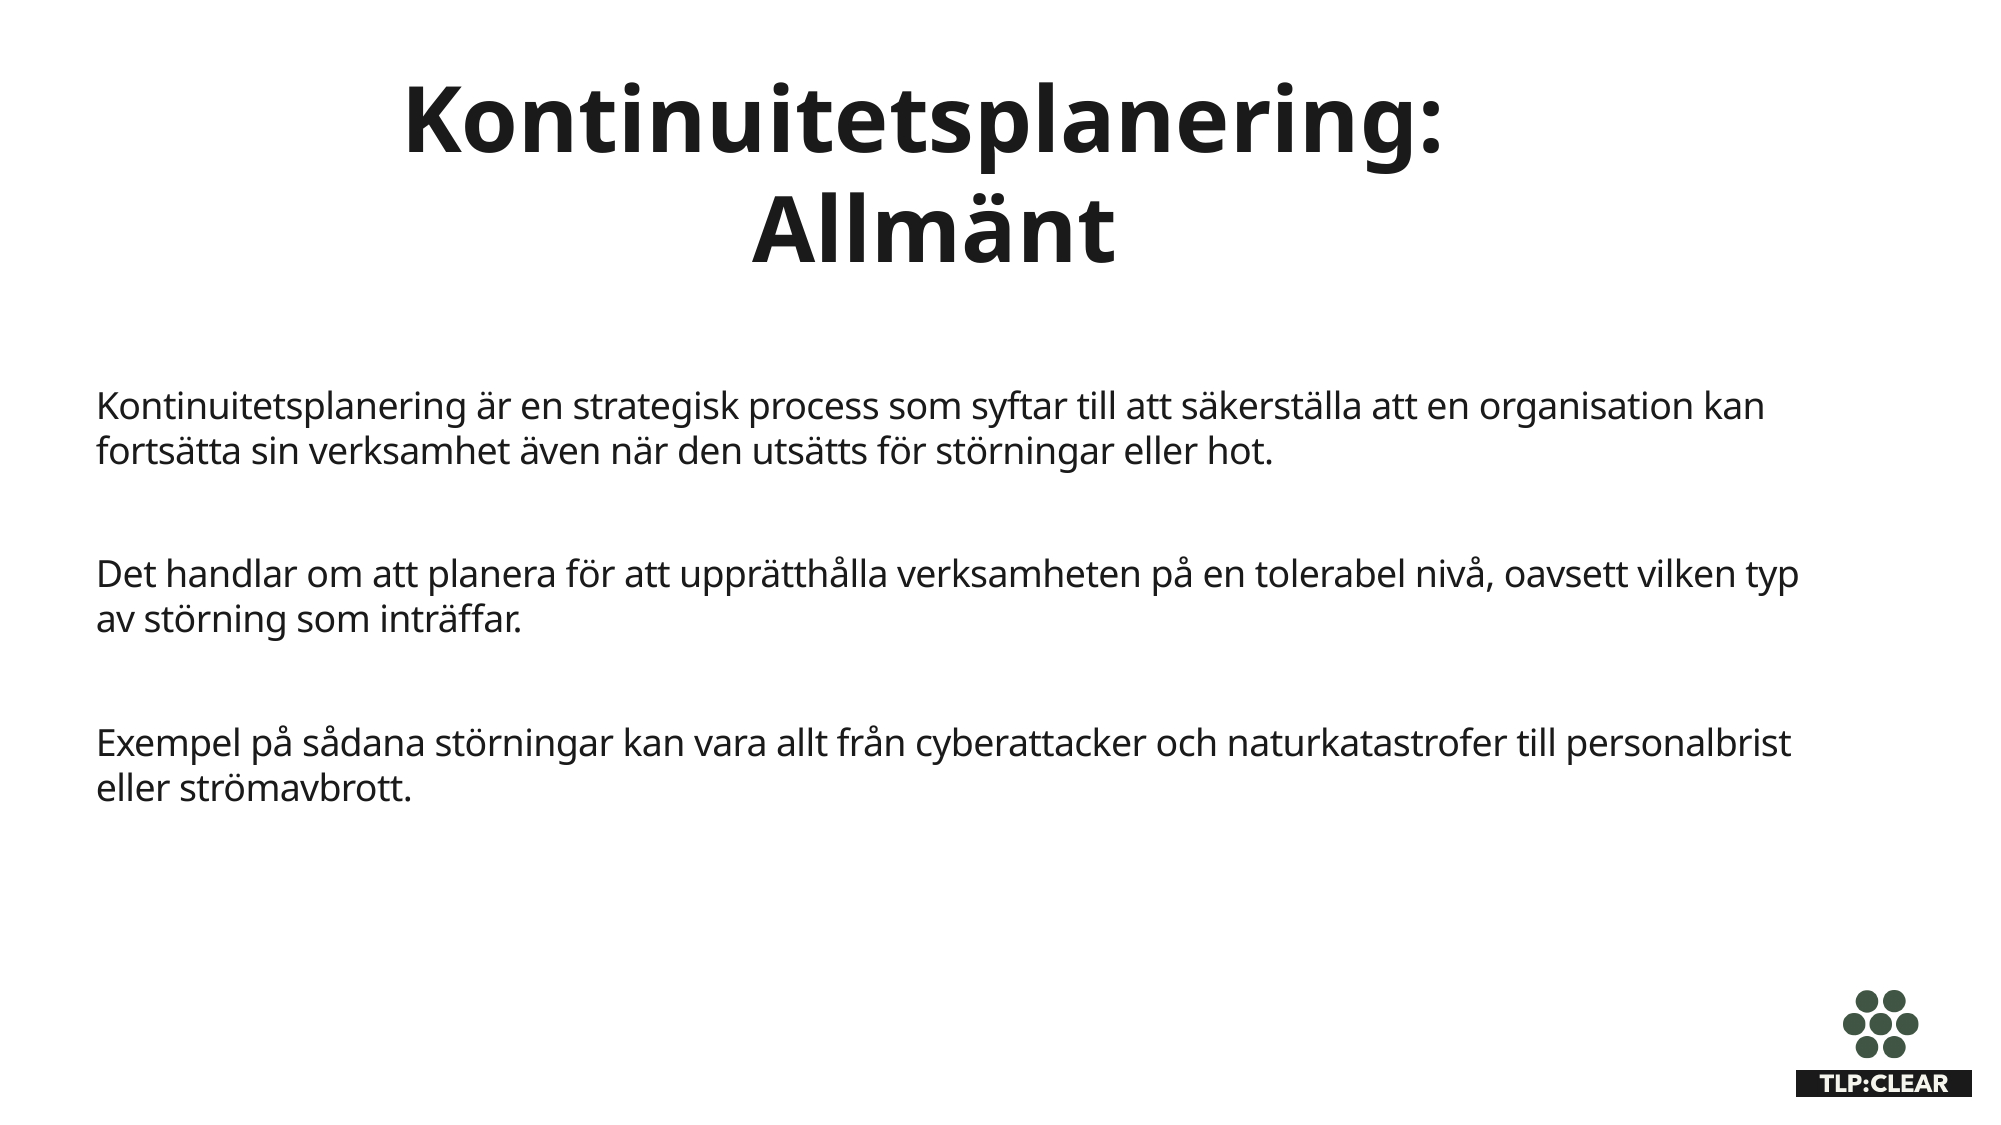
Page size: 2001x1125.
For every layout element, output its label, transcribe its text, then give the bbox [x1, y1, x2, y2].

picture [1796, 977, 1972, 1097]
text_box Kontinuitetsplanering är en strategisk process som syftar till att säkerställa att en organisation kan fortsätta sin verksamhet även när den utsätts för störningar eller hot. Det handlar om att planera för att upprätthålla verksamheten på en tolerabel nivå, oavsett vilken typ av störning som inträffar. Exempel på sådana störningar kan vara allt från cyberattacker och naturkatastrofer till personalbrist eller strömavbrott. [81, 374, 1847, 816]
text_box Kontinuitetsplanering: Allmänt [109, 53, 1760, 289]
